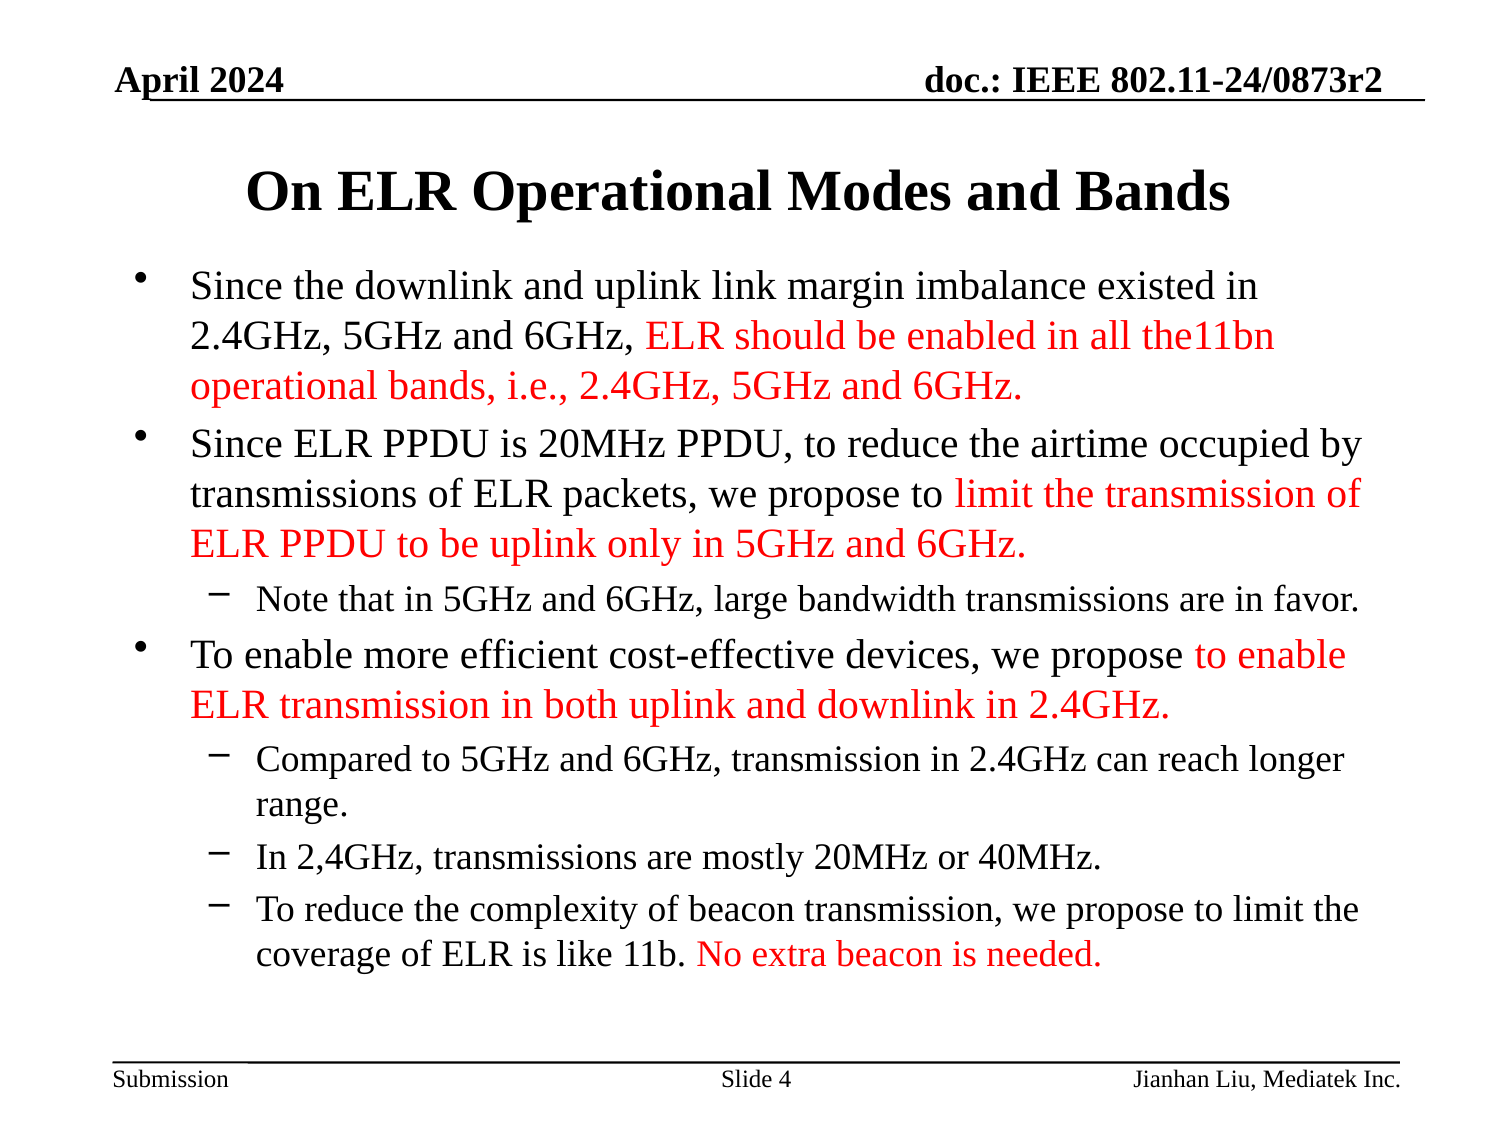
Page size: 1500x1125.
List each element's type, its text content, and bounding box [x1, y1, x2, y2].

footer Jianhan Liu, Mediatek Inc. [1129, 1061, 1402, 1093]
slide_number Slide 4 [712, 1061, 800, 1093]
list Since the downlink and uplink link margin imbalance existed in 2.4GHz, 5GHz and 6GHz, ELR should be enabled in all the11bn operational bands, i.e., 2.4GHz, 5GHz and 6GHz. Since ELR PPDU is 20MHz PPDU, to reduce the airtime occupied by transmissions of ELR packets, we propose to limit the transmission of ELR PPDU to be uplink only in 5GHz and 6GHz. Note that in 5GHz and 6GHz, large bandwidth transmissions are in favor. To enable more efficient cost-effective devices, we propose to enable ELR transmission in both uplink and downlink in 2.4GHz. Compared to 5GHz and 6GHz, transmission in 2.4GHz can reach longer range. In 2,4GHz, transmissions are mostly 20MHz or 40MHz. To reduce the complexity of beacon transmission, we propose to limit the coverage of ELR is like 11b. No extra beacon is needed. [118, 249, 1394, 988]
title On ELR Operational Modes and Bands [108, 137, 1384, 238]
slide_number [114, 54, 286, 101]
